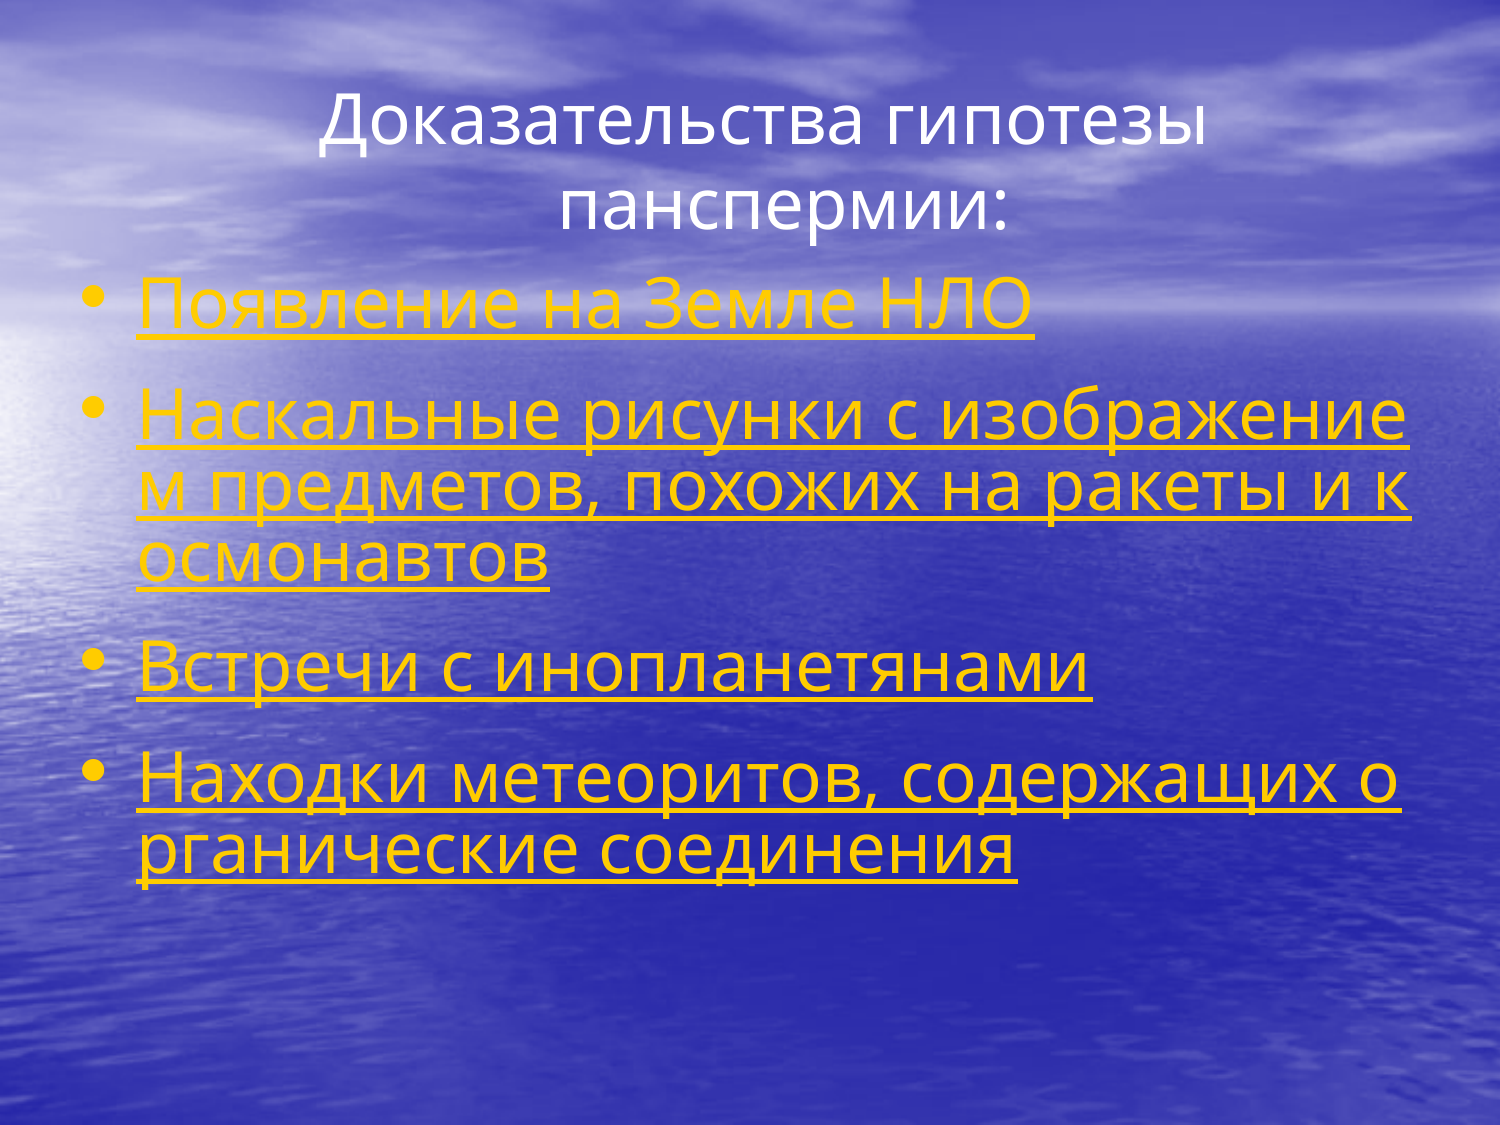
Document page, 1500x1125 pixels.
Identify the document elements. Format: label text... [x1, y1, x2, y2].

list Доказательства гипотезы панспермии: Появление на Земле НЛО Наскальные рисунки с изображением предметов, похожих на ракеты и космонавтов Встречи с инопланетянами Находки метеоритов, содержащих органические соединения [64, 66, 1448, 1071]
